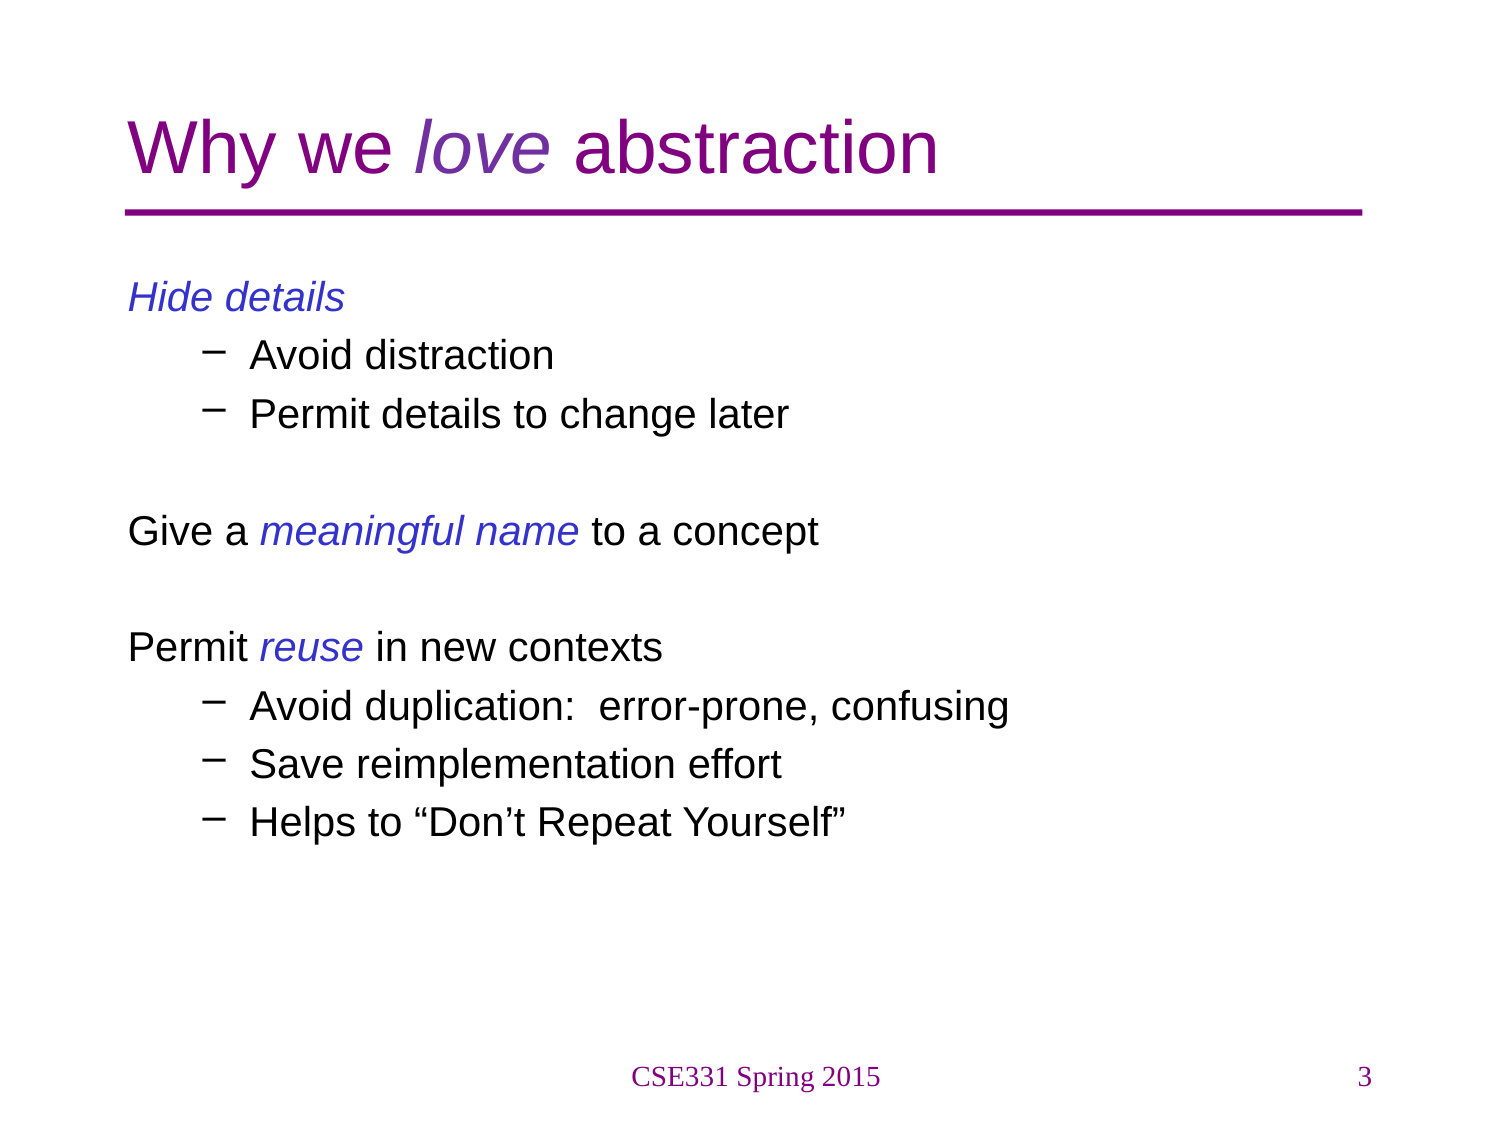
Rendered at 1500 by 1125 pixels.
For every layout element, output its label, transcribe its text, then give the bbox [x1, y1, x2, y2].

list Hide details Avoid distraction Permit details to change later Give a meaningful name to a concept Permit reuse in new contexts Avoid duplication: error-prone, confusing Save reimplementation effort Helps to “Don’t Repeat Yourself” [112, 262, 1388, 1000]
slide_number 3 [1074, 1049, 1388, 1125]
title Why we love abstraction [112, 50, 1388, 238]
footer CSE331 Spring 2015 [474, 1049, 1038, 1125]
